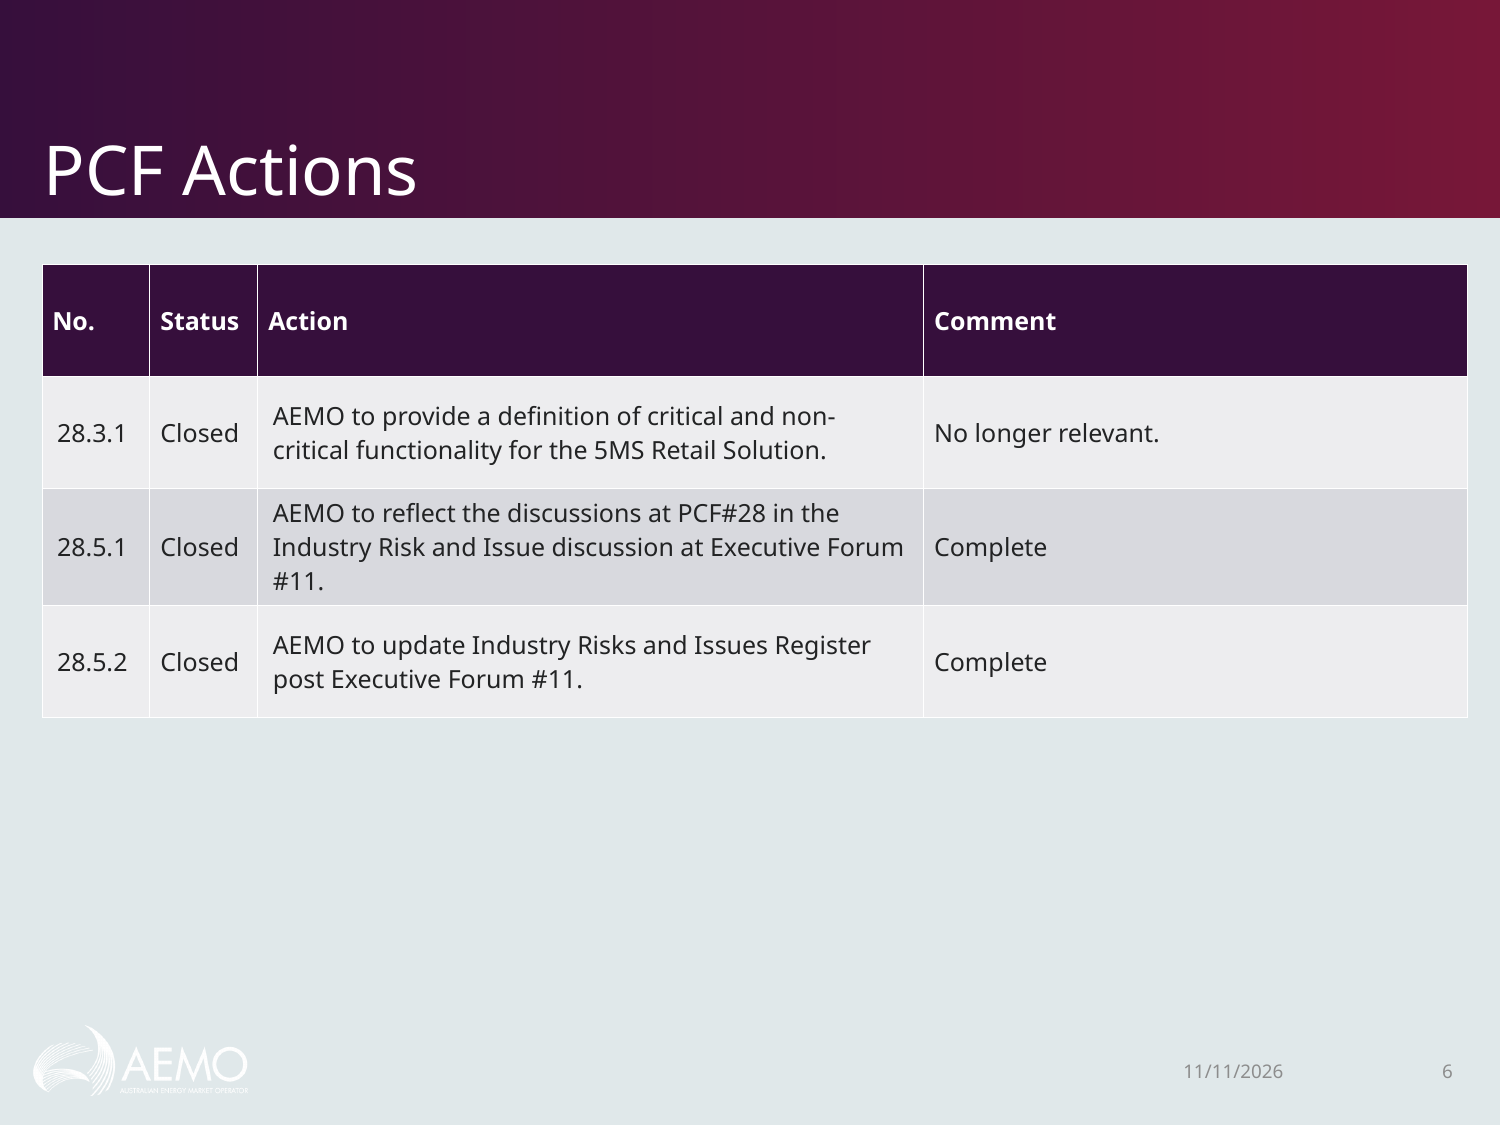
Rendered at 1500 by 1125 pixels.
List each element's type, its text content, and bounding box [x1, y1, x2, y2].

table_cell Closed [150, 377, 257, 488]
picture [33, 1025, 248, 1096]
table_cell 28.5.1 [43, 489, 149, 605]
title PCF Actions [28, 22, 1137, 218]
table_cell AEMO to reflect the discussions at PCF#28 in the Industry Risk and Issue discussion at Executive Forum #11. [258, 489, 923, 605]
table_header Status [150, 265, 257, 376]
slide_number 6 [1396, 1042, 1468, 1103]
table_header Comment [924, 265, 1467, 376]
table_cell No longer relevant. [924, 377, 1467, 488]
table_cell 28.3.1 [43, 377, 149, 488]
table_cell Closed [150, 606, 257, 717]
table_cell AEMO to provide a definition of critical and non-critical functionality for the 5MS Retail Solution. [258, 377, 923, 488]
table_header No. [43, 265, 149, 376]
table_cell 28.5.2 [43, 606, 149, 717]
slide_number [1168, 1042, 1382, 1103]
table_cell Closed [150, 489, 257, 605]
table_cell Complete [924, 606, 1467, 717]
table_cell Complete [924, 489, 1467, 605]
table_cell AEMO to update Industry Risks and Issues Register post Executive Forum #11. [258, 606, 923, 717]
table_header Action [258, 265, 923, 376]
